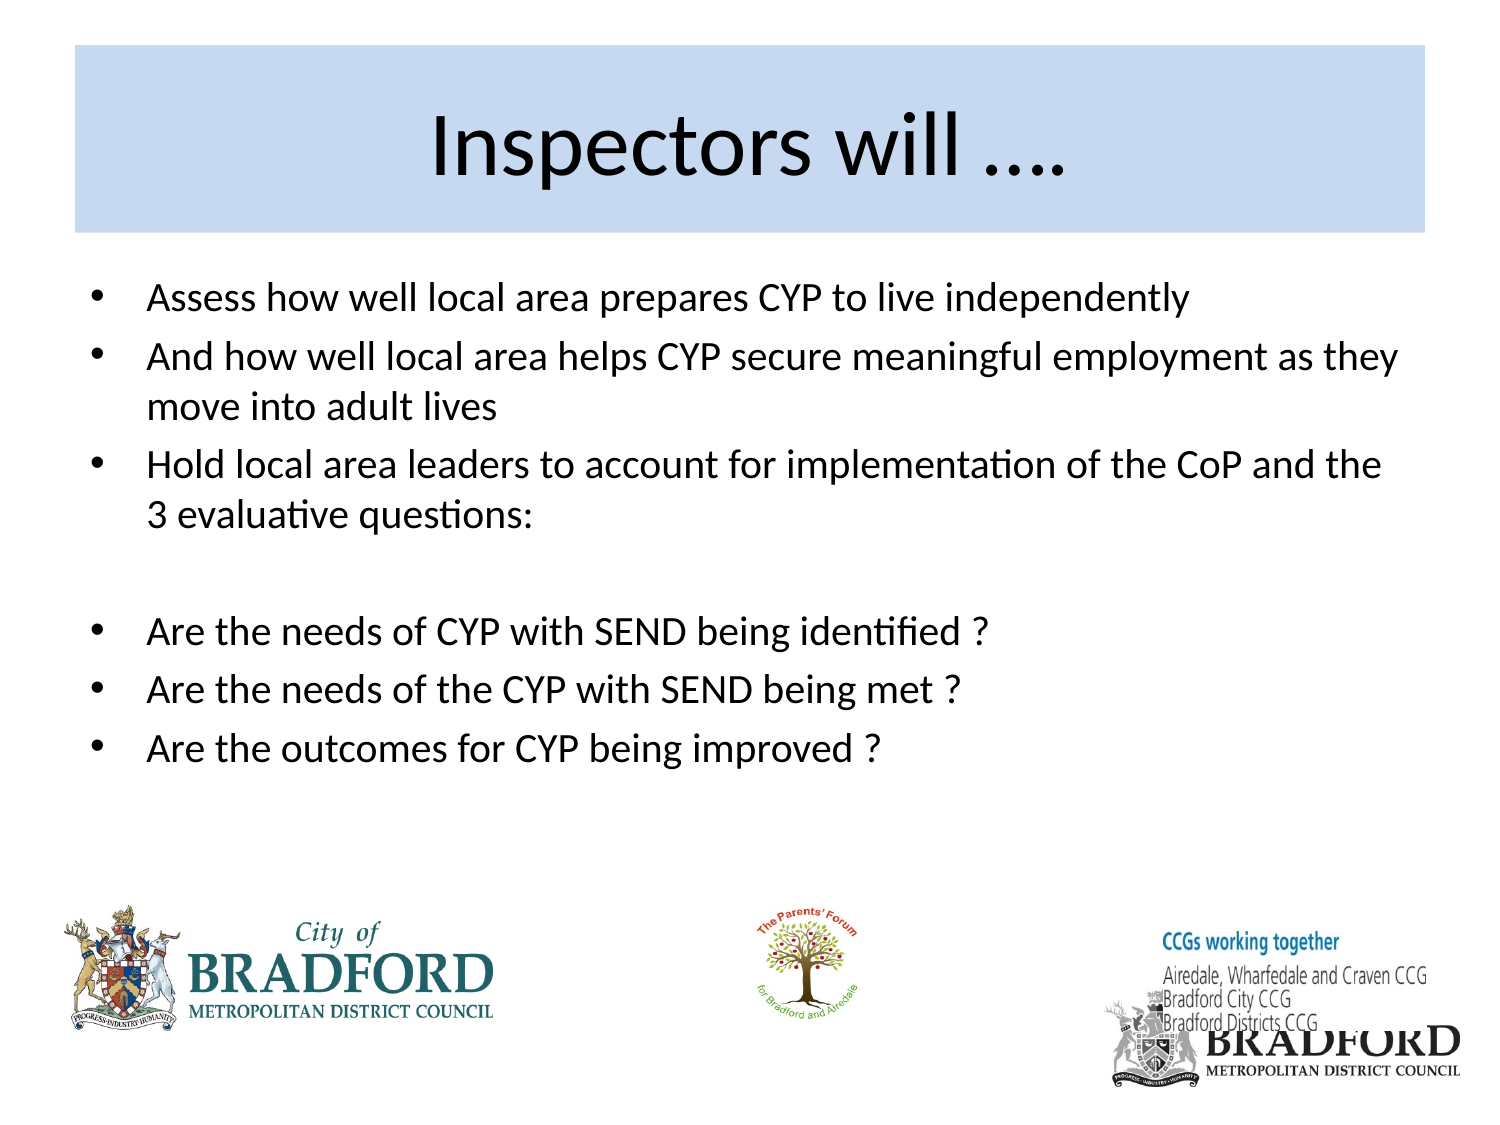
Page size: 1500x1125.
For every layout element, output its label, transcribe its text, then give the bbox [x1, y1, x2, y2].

title Inspectors will …. [75, 45, 1425, 233]
picture [1104, 931, 1460, 1087]
picture [744, 897, 875, 1028]
picture [64, 904, 493, 1031]
list Assess how well local area prepares CYP to live independently And how well local area helps CYP secure meaningful employment as they move into adult lives Hold local area leaders to account for implementation of the CoP and the 3 evaluative questions: Are the needs of CYP with SEND being identified ? Are the needs of the CYP with SEND being met ? Are the outcomes for CYP being improved ? [75, 262, 1425, 1005]
